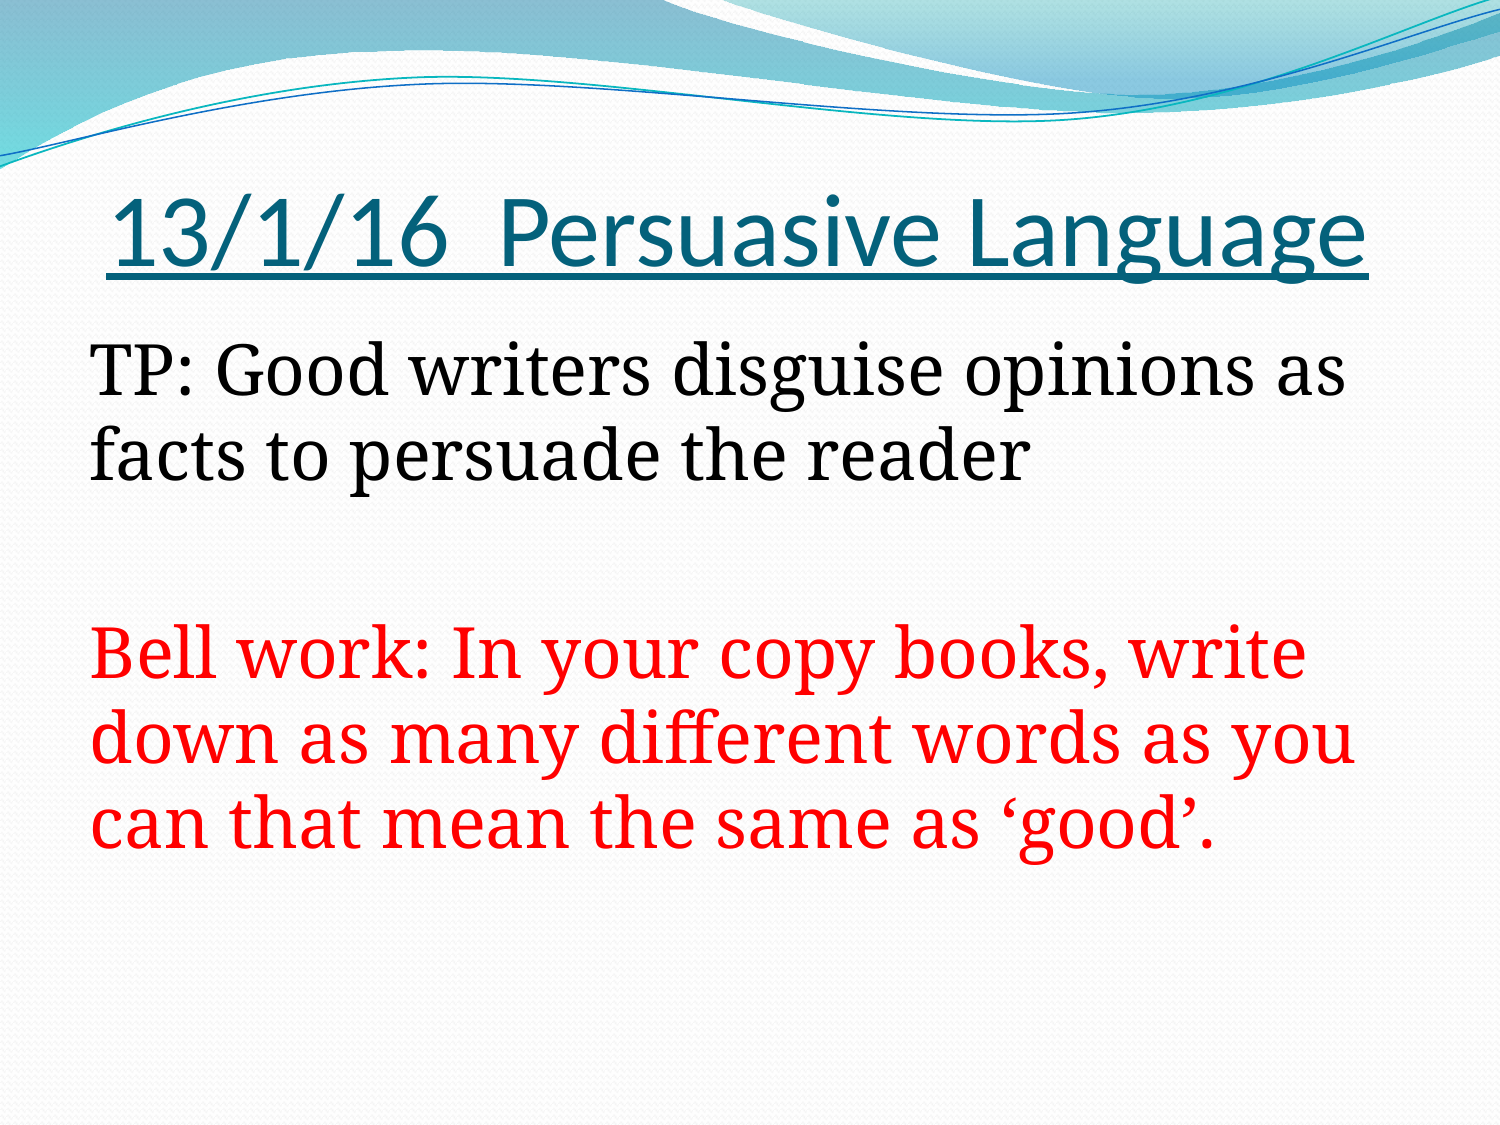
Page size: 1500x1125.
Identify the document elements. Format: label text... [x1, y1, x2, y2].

list TP: Good writers disguise opinions as facts to persuade the reader Bell work: In your copy books, write down as many different words as you can that mean the same as ‘good’. [75, 317, 1425, 1038]
title 13/1/16 Persuasive Language [62, 99, 1413, 288]
